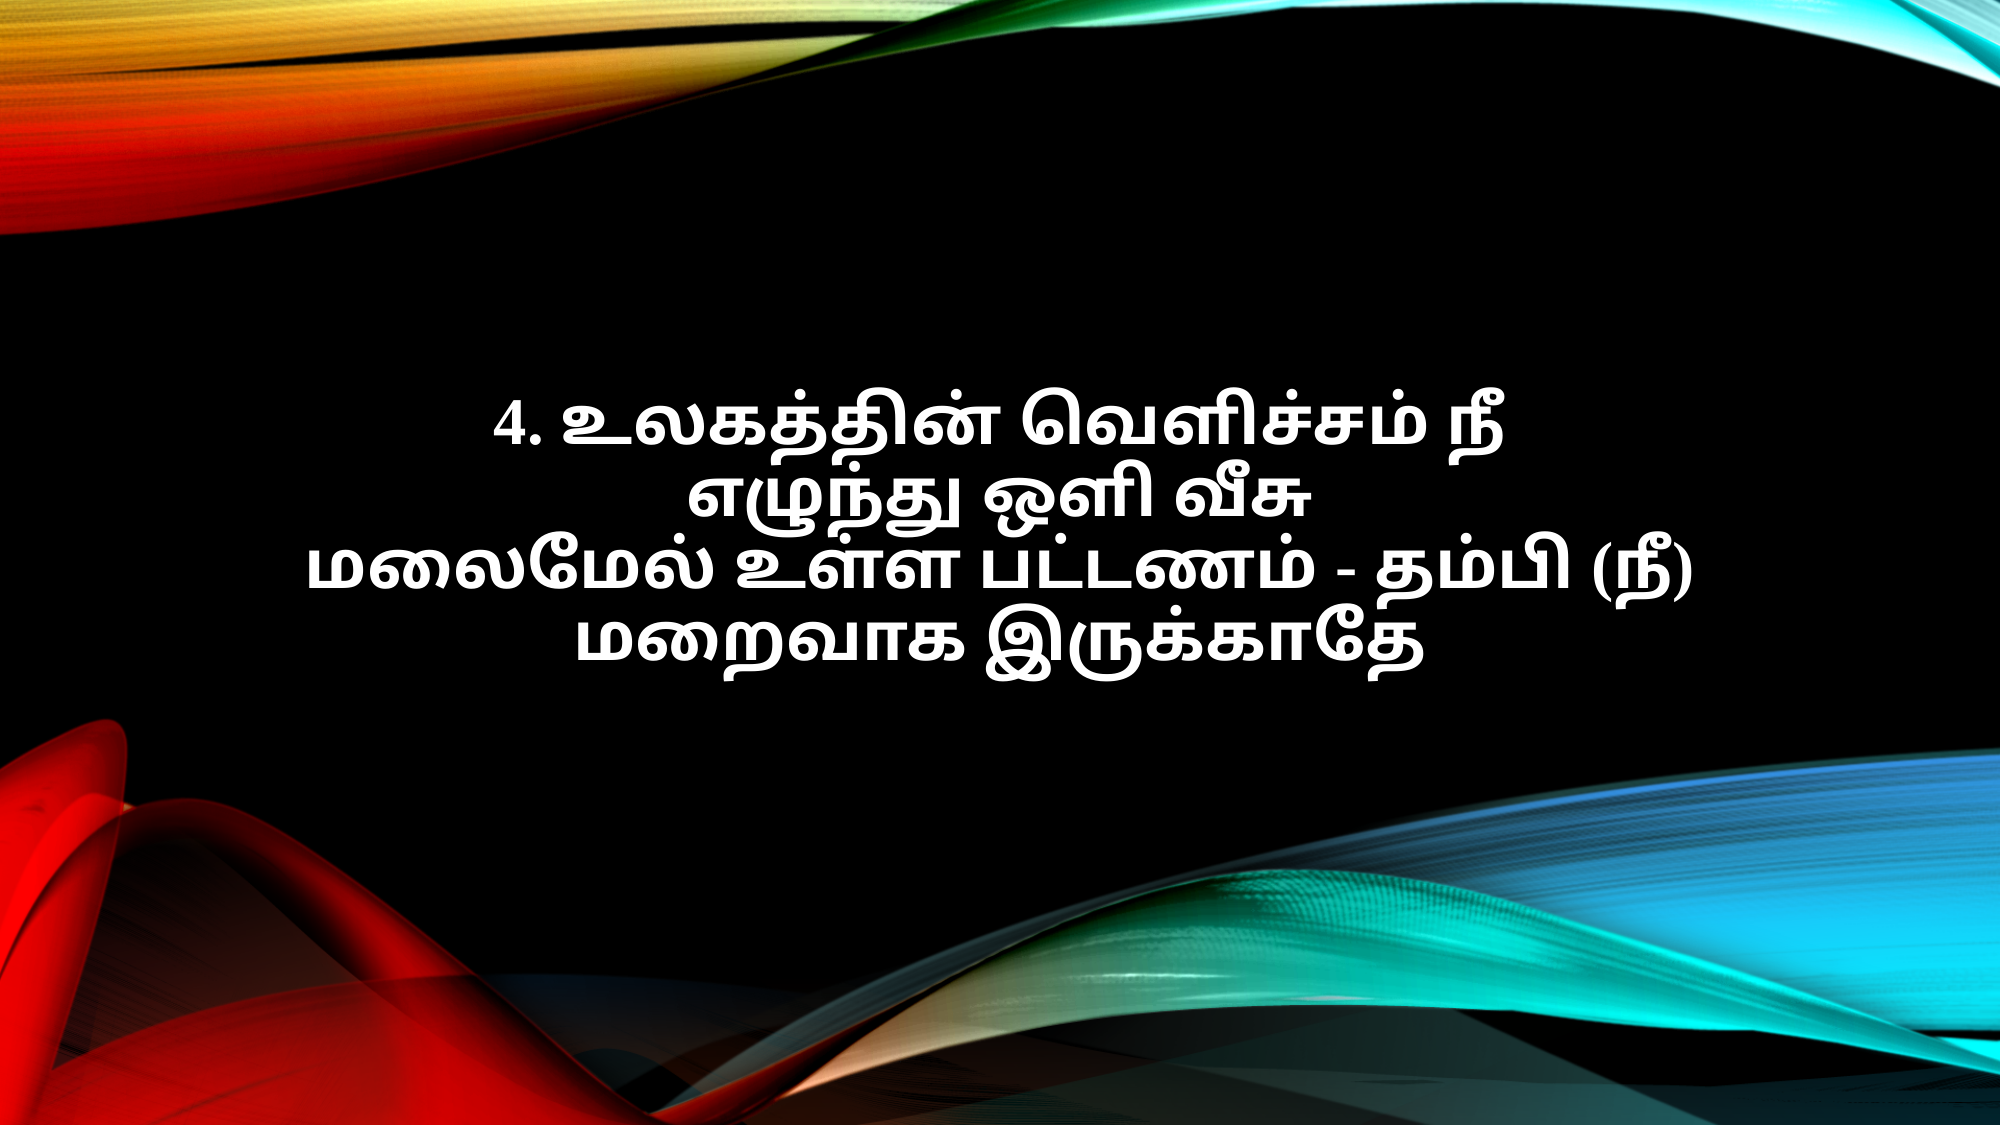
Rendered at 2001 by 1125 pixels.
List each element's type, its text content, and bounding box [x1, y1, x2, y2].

subtitle 4. உலகத்தின் வெளிச்சம் நீ எழுந்து ஒளி வீசு மலைமேல் உள்ள பட்டணம் - தம்பி (நீ) மறைவாக இருக்காதே [0, 0, 2000, 1125]
